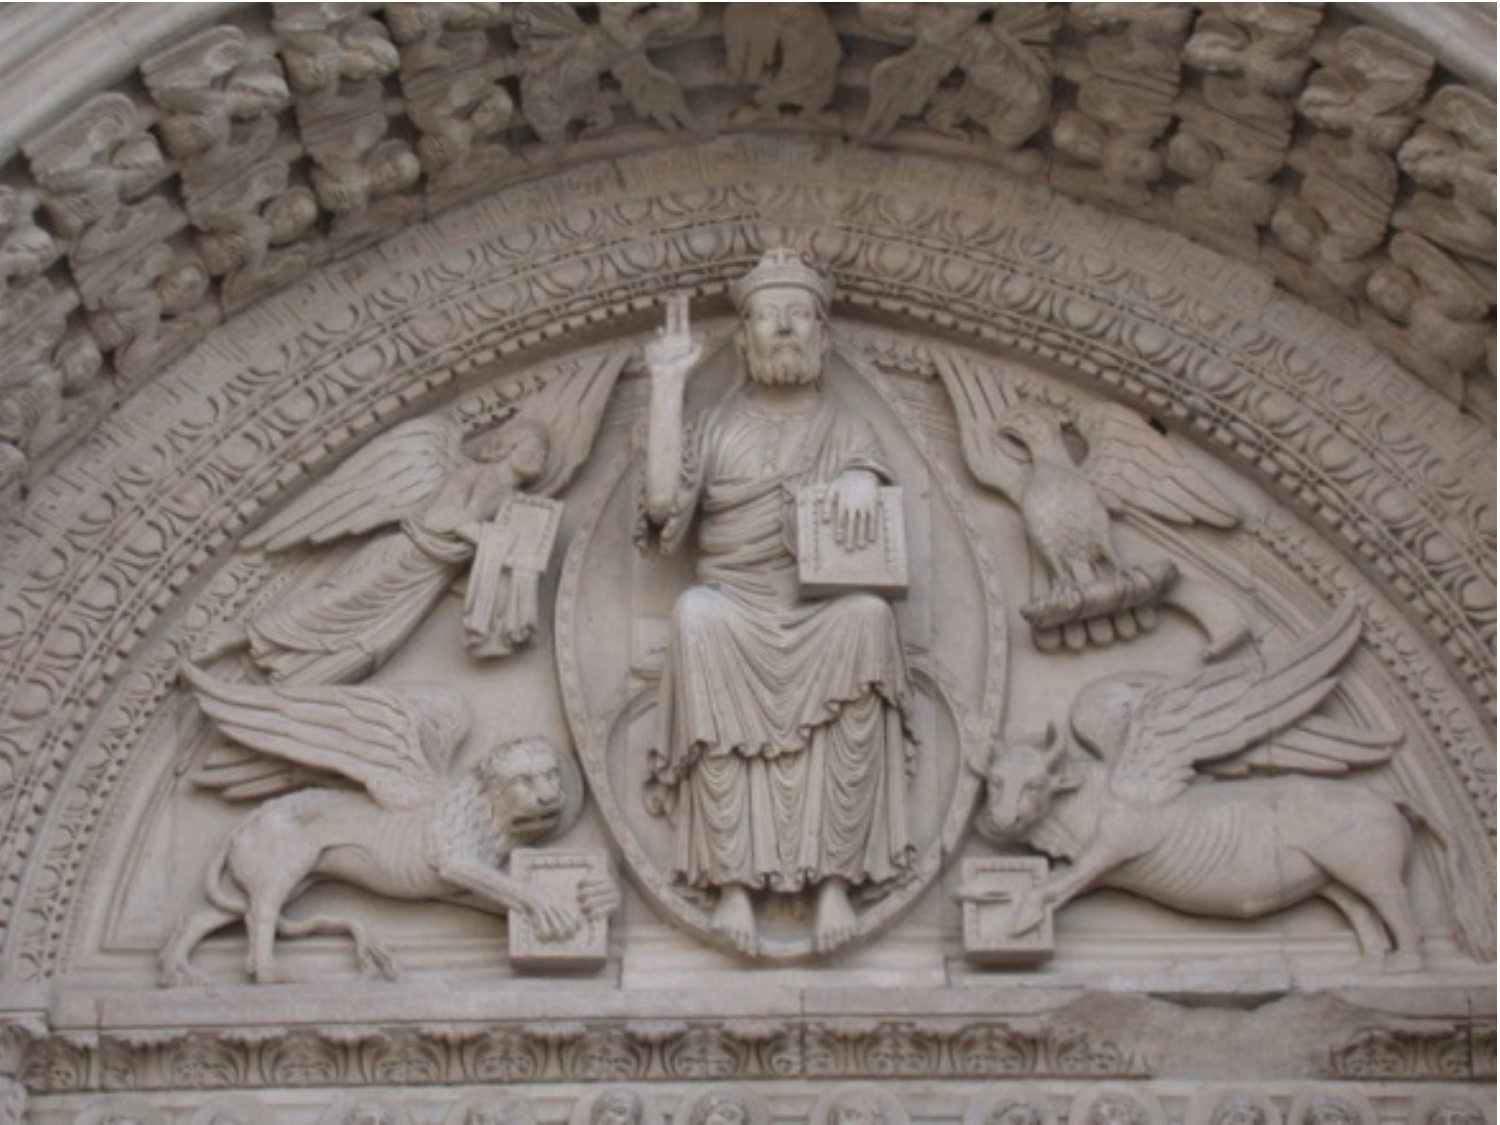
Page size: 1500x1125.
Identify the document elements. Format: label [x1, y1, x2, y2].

list [0, 2, 1497, 1125]
